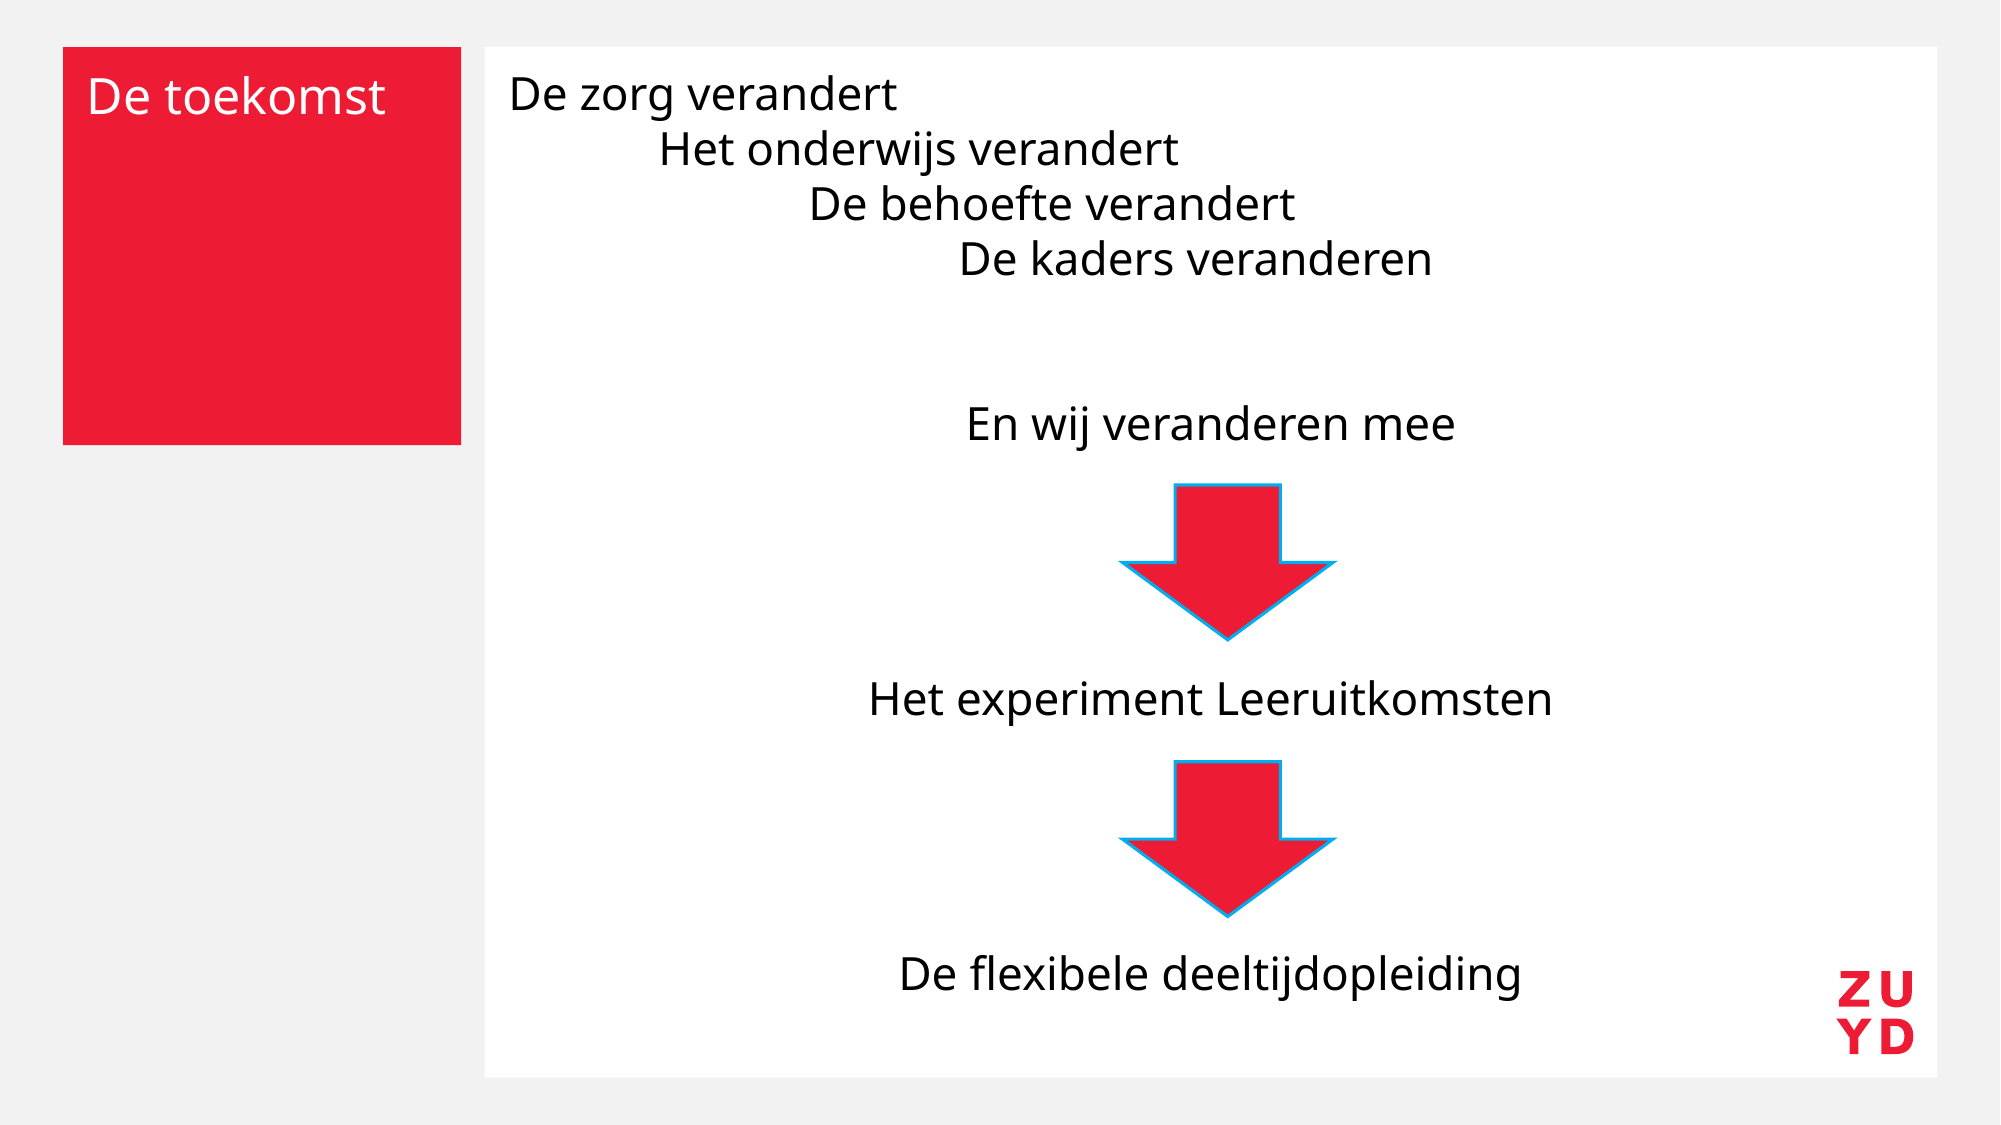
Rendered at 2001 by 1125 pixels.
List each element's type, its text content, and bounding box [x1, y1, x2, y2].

list De zorg verandert Het onderwijs verandert De behoefte verandert De kaders veranderen En wij veranderen mee Het experiment Leeruitkomsten De flexibele deeltijdopleiding [484, 47, 1937, 1078]
title De toekomst [63, 47, 462, 446]
text_box [1119, 760, 1337, 918]
text_box [1119, 483, 1337, 642]
